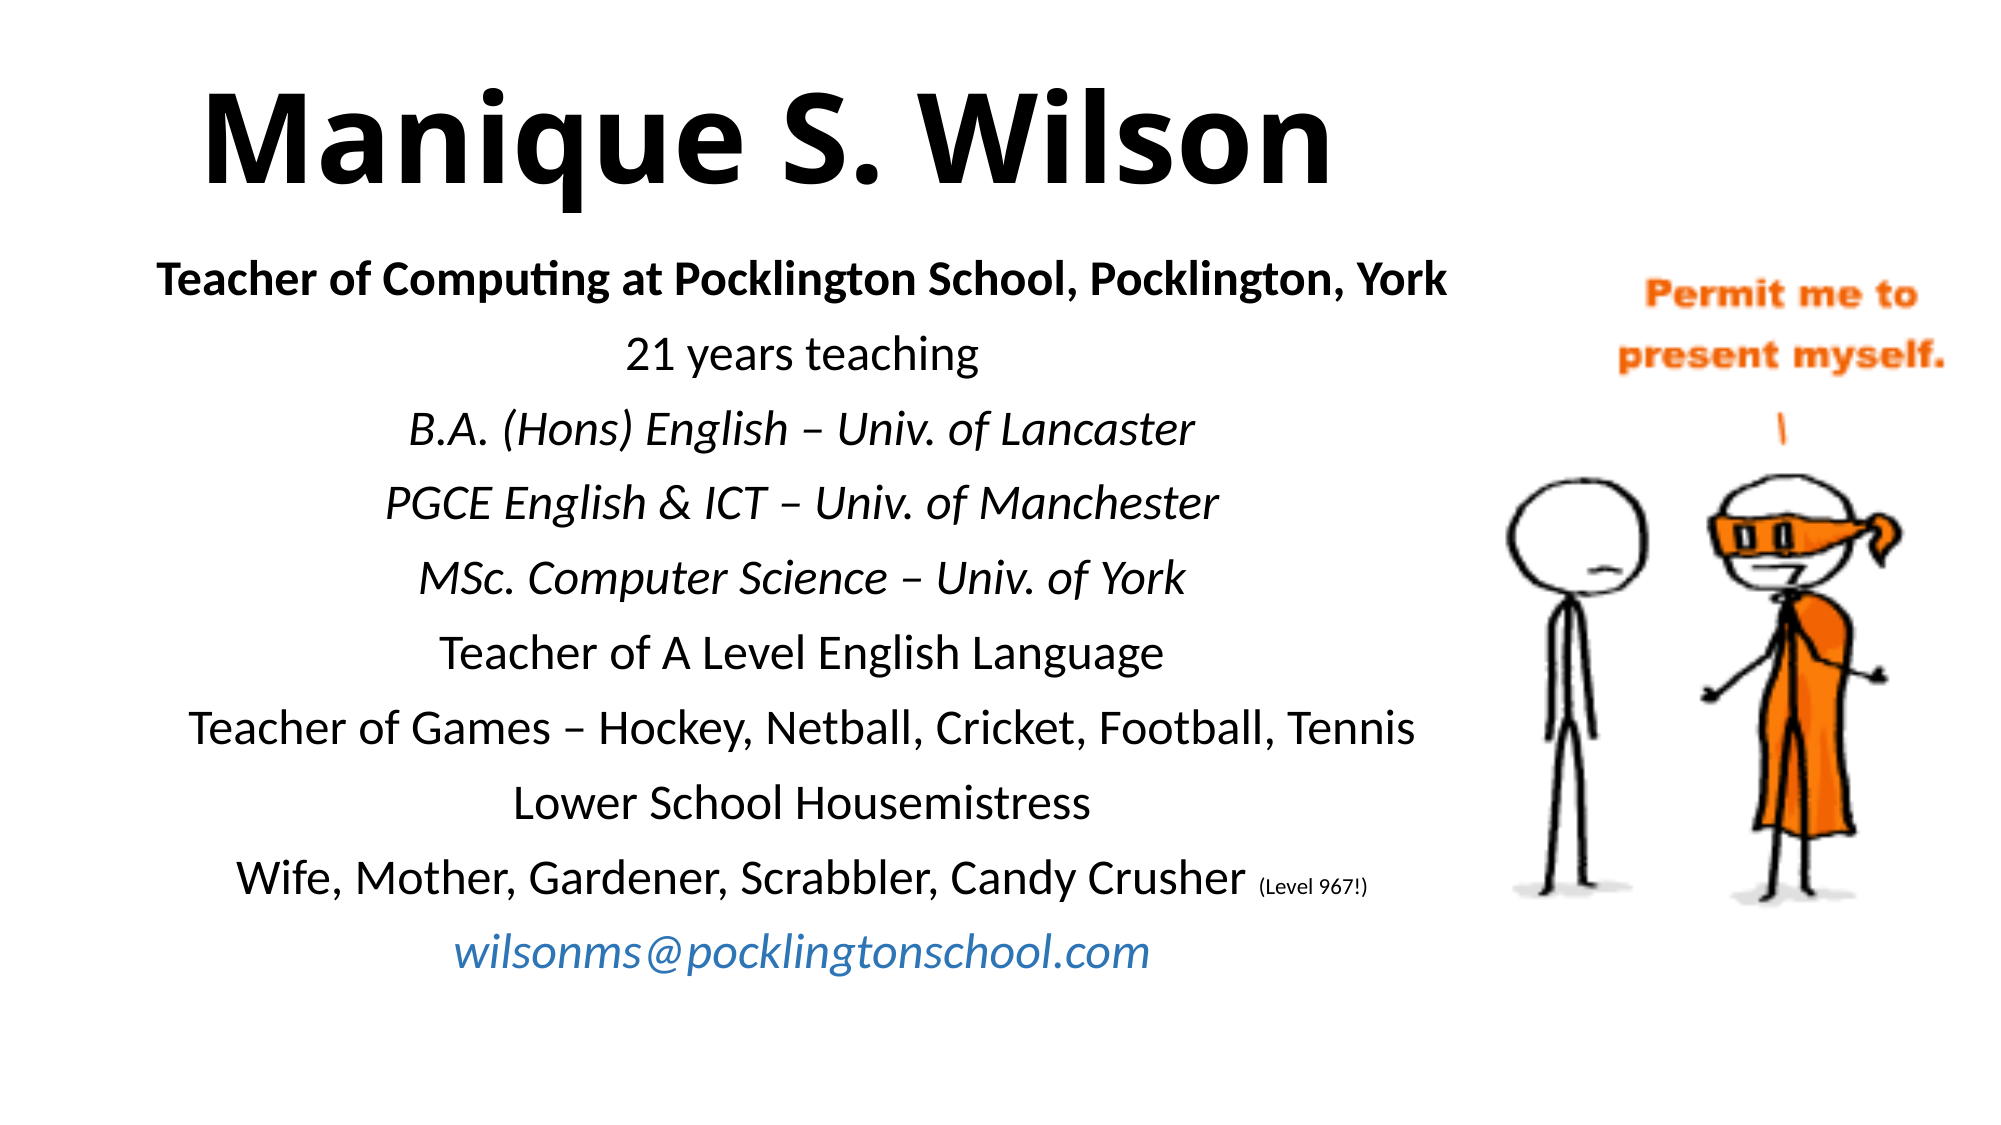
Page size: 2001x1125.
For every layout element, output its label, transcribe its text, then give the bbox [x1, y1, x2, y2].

picture [1474, 260, 1966, 926]
subtitle Teacher of Computing at Pocklington School, Pocklington, York 21 years teaching B.A. (Hons) English – Univ. of Lancaster PGCE English & ICT – Univ. of Manchester MSc. Computer Science – Univ. of York Teacher of A Level English Language Teacher of Games – Hockey, Netball, Cricket, Football, Tennis Lower School Housemistress Wife, Mother, Gardener, Scrabbler, Candy Crusher (Level 967!) wilsonms@pocklingtonschool.com [52, 244, 1553, 1006]
title Manique S. Wilson [18, 56, 1519, 219]
